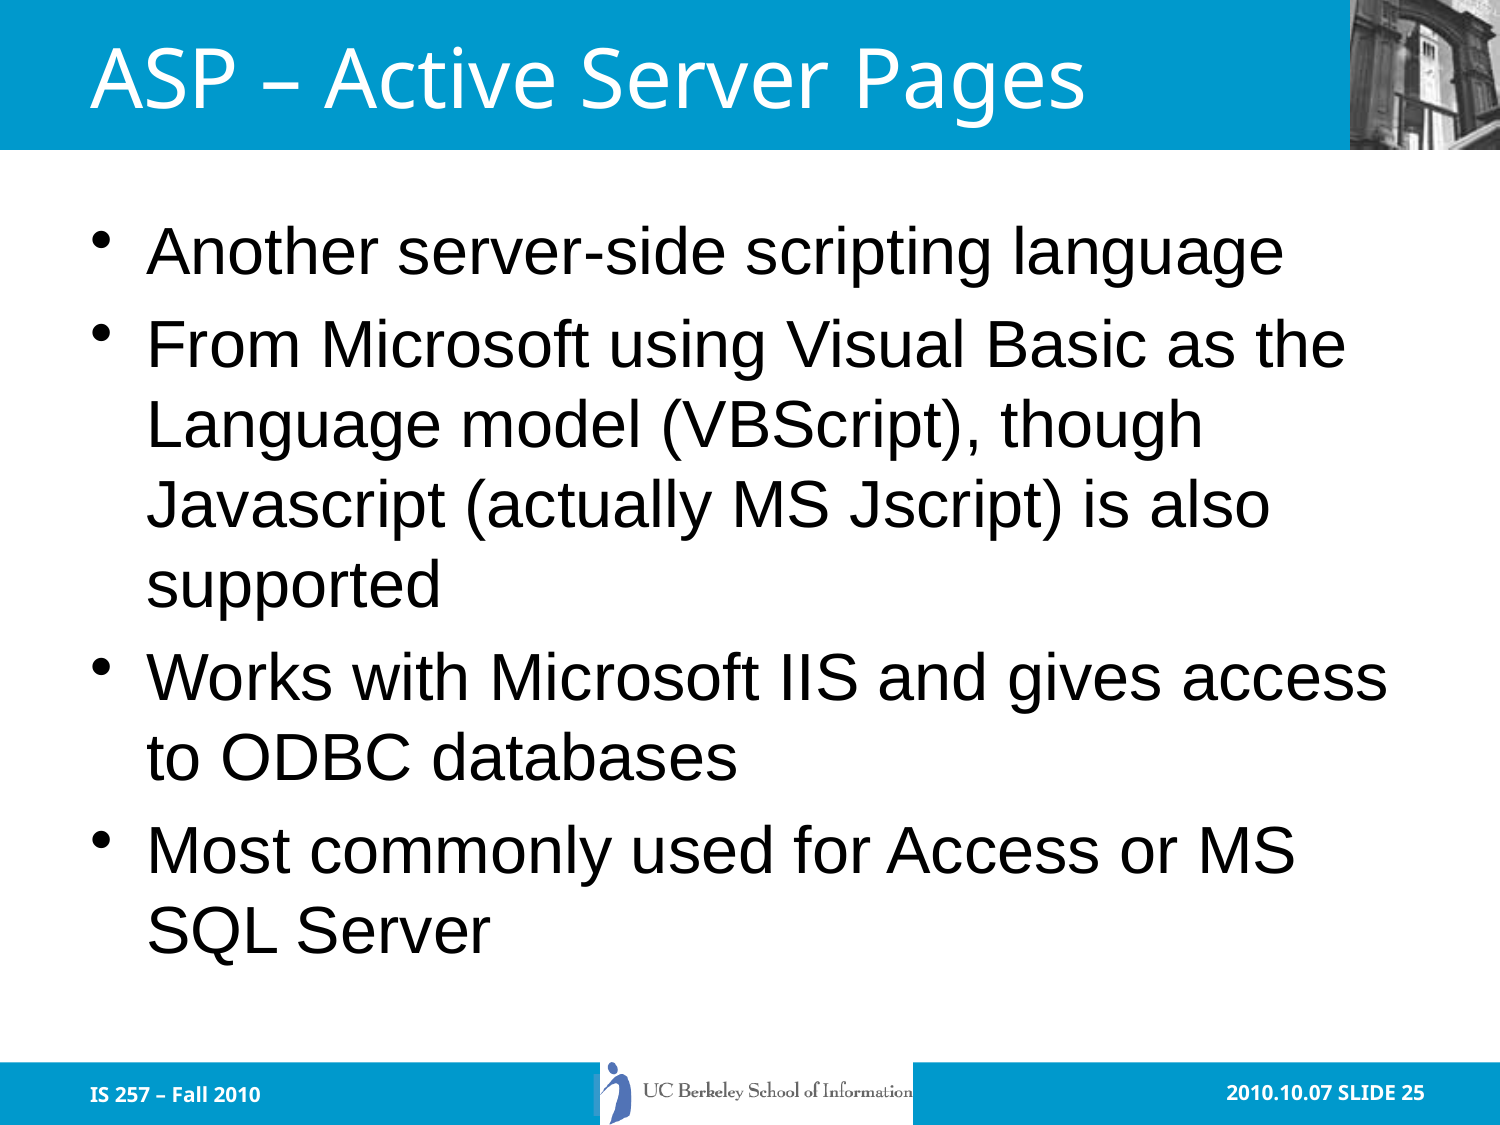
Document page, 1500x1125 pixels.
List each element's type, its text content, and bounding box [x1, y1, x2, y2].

slide_number IS 257 – Fall 2010 [75, 1062, 388, 1125]
list Another server-side scripting language From Microsoft using Visual Basic as the Language model (VBScript), though Javascript (actually MS Jscript) is also supported Works with Microsoft IIS and gives access to ODBC databases Most commonly used for Access or MS SQL Server [75, 200, 1425, 1013]
picture [594, 1062, 912, 1125]
picture [1351, 0, 1500, 150]
title ASP – Active Server Pages [75, 0, 1350, 150]
